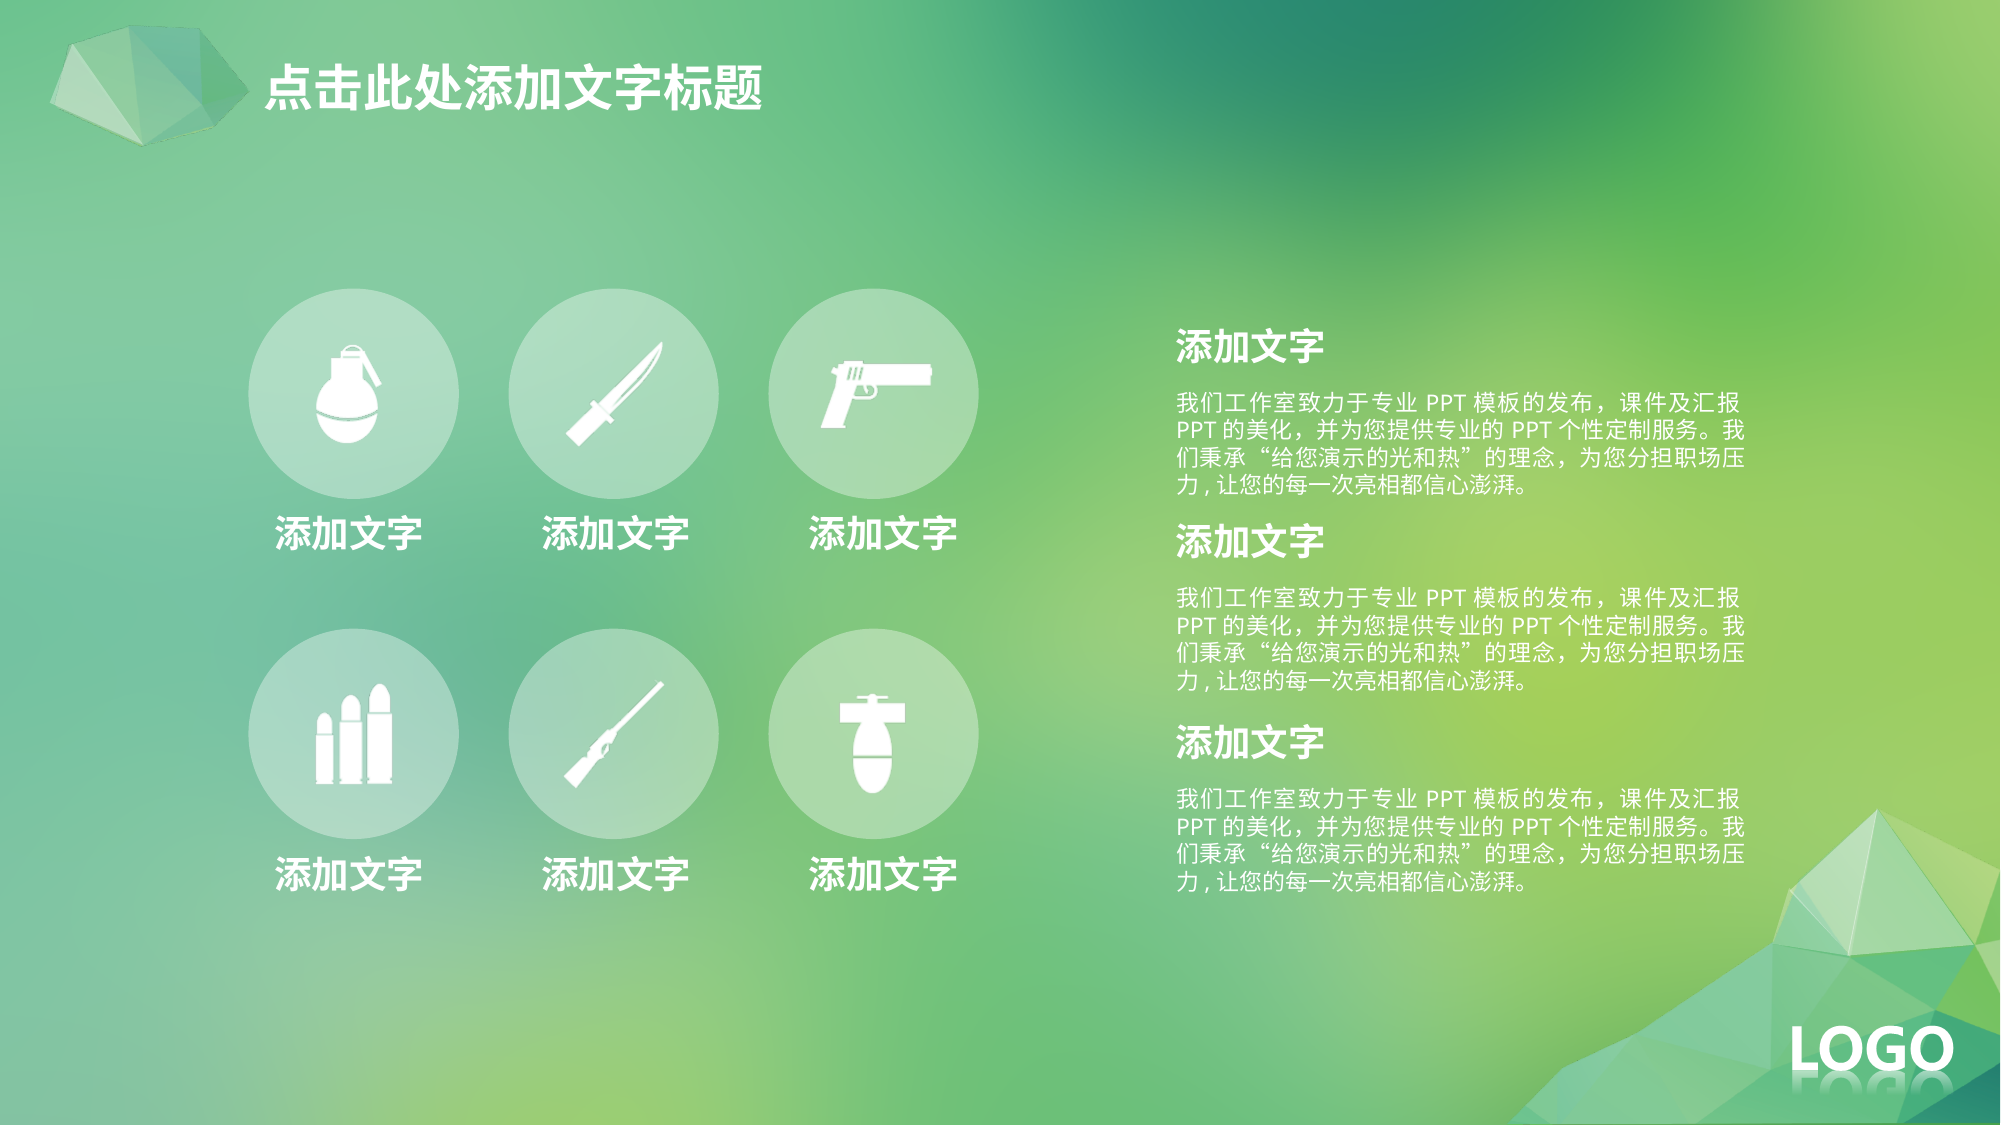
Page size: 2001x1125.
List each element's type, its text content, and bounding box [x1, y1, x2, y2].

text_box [1160, 315, 1761, 508]
text_box [768, 288, 979, 499]
text_box 添加文字 [793, 503, 986, 563]
picture [0, 0, 2001, 1125]
text_box 添加文字 [793, 843, 986, 903]
text_box 添加文字 [526, 503, 719, 563]
text_box 添加文字 [526, 843, 719, 903]
text_box [248, 288, 459, 499]
text_box 添加文字 [259, 503, 452, 563]
text_box [248, 628, 459, 840]
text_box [1160, 711, 1761, 905]
text_box [508, 628, 719, 840]
text_box [768, 628, 979, 840]
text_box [1160, 510, 1761, 704]
text_box [508, 288, 719, 499]
text_box 点击此处添加文字标题 [248, 49, 829, 124]
text_box 添加文字 [259, 843, 452, 903]
